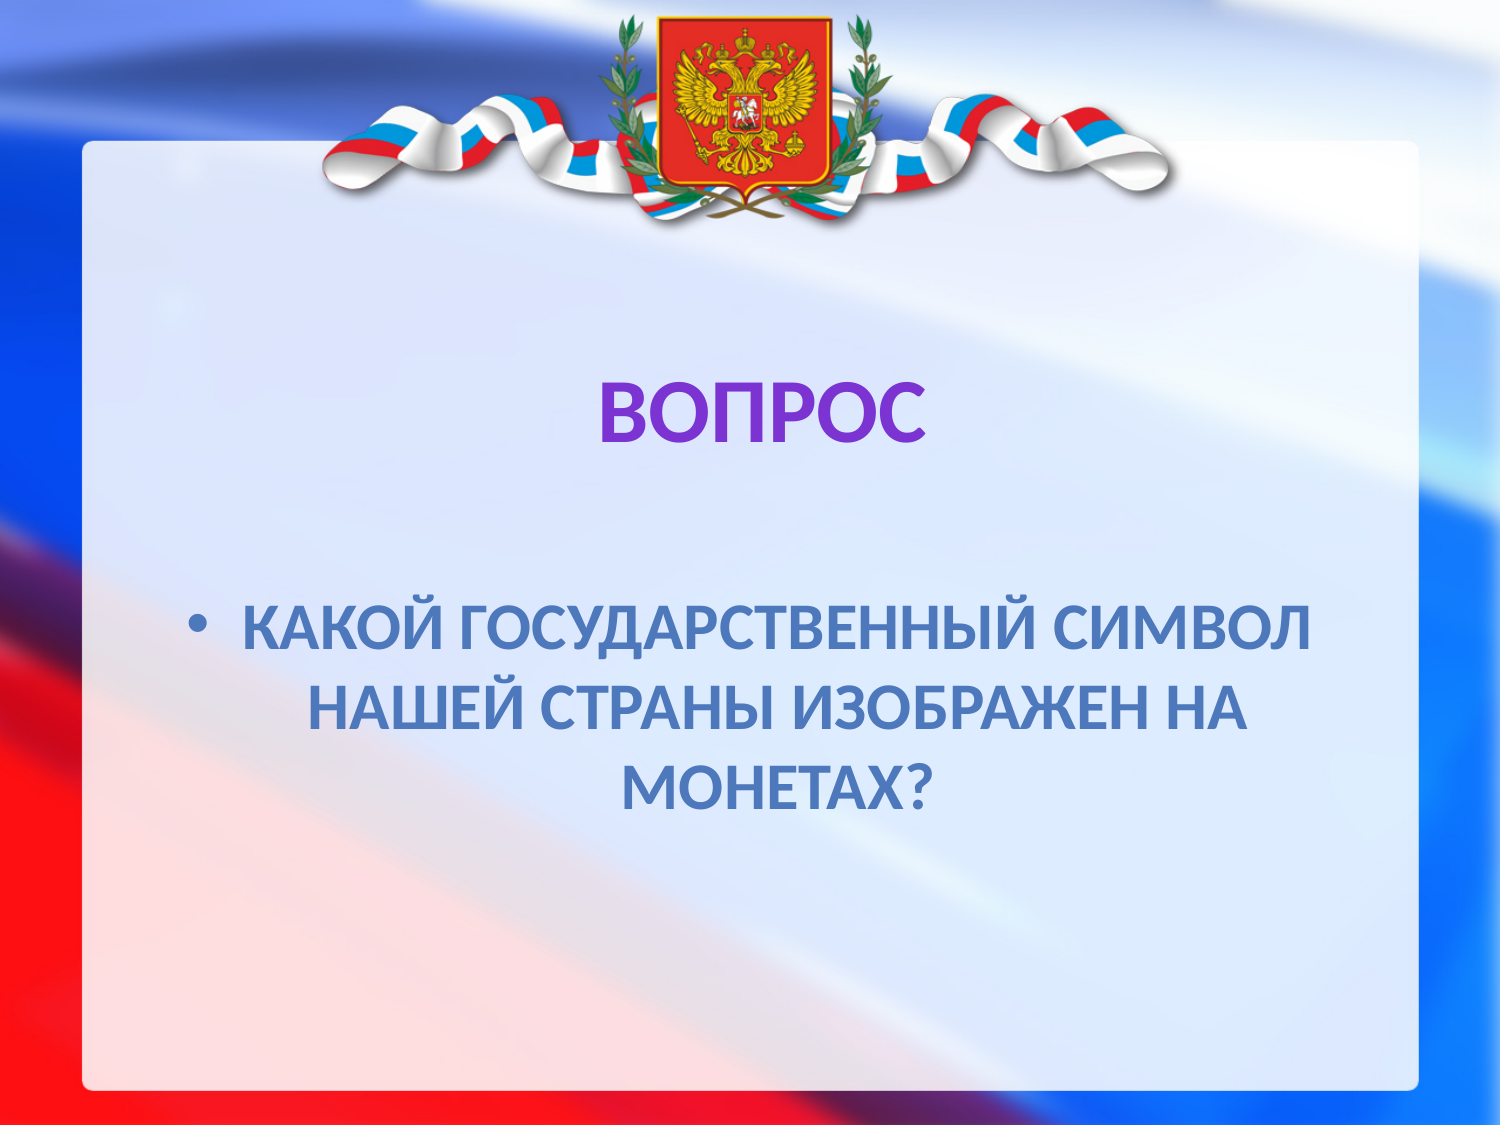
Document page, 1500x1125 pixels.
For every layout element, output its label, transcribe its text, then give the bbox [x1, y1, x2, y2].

picture [0, 0, 1500, 1125]
list Какой государственный символ нашей страны изображен на монетах? [75, 575, 1425, 925]
title Вопрос [87, 312, 1438, 500]
